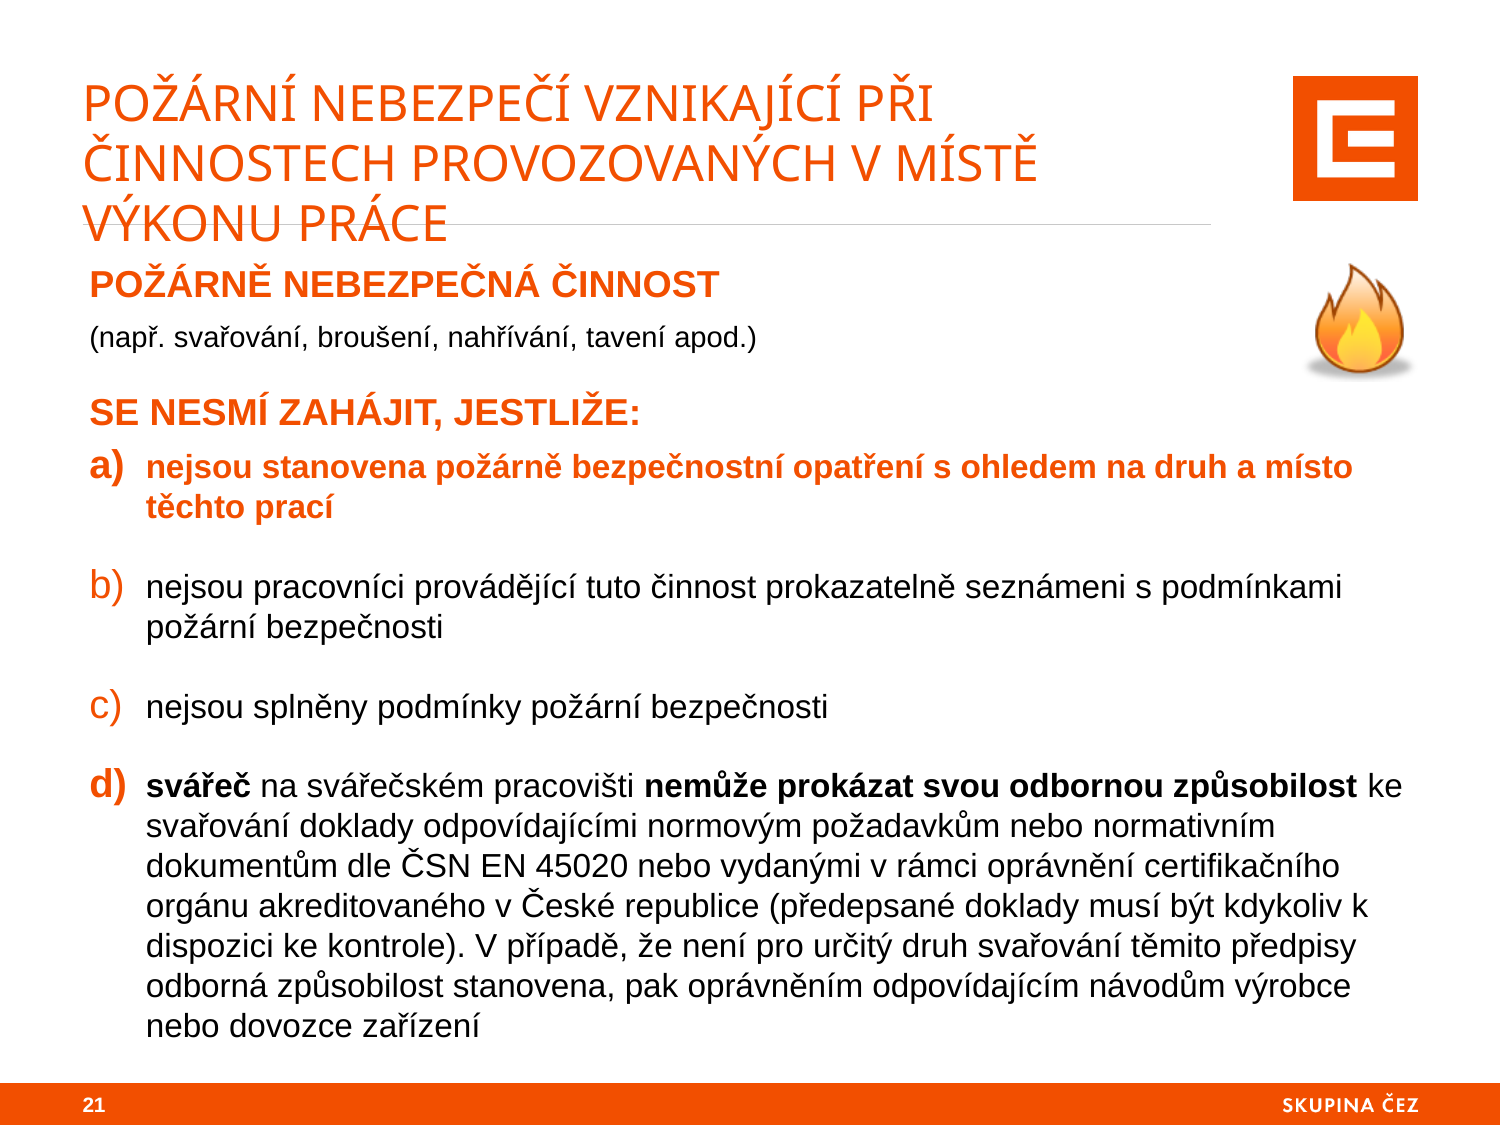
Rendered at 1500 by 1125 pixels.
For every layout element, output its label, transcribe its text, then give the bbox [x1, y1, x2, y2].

slide_number 20 [82, 1090, 134, 1117]
picture [1292, 261, 1426, 382]
list POŽÁRNĚ NEBEZPEČNÁ ČINNOST (např. svařování, broušení, nahřívání, tavení apod.) SE NESMÍ ZAHÁJIT, JESTLIŽE: nejsou stanovena požárně bezpečnostní opatření s ohledem na druh a místo těchto prací nejsou pracovníci provádějící tuto činnost prokazatelně seznámeni s podmínkami požární bezpečnosti nejsou splněny podmínky požární bezpečnosti svářeč na svářečském pracovišti nemůže prokázat svou odbornou způsobilost ke svařování doklady odpovídajícími normovým požadavkům nebo normativním dokumentům dle ČSN EN 45020 nebo vydanými v rámci oprávnění certifikačního orgánu akreditovaného v České republice (předepsané doklady musí být kdykoliv k dispozici ke kontrole). V případě, že není pro určitý druh svařování těmito předpisy odborná způsobilost stanovena, pak oprávněním odpovídajícím návodům výrobce nebo dovozce zařízení [89, 260, 1425, 1029]
title POŽÁRNÍ NEBEZPEČÍ VZNIKAJÍCÍ PŘI ČINNOSTECH PROVOZOVANÝCH V MÍSTĚ VÝKONU PRÁCE [82, 71, 1211, 193]
picture [0, 1083, 1500, 1125]
picture [1293, 76, 1418, 201]
